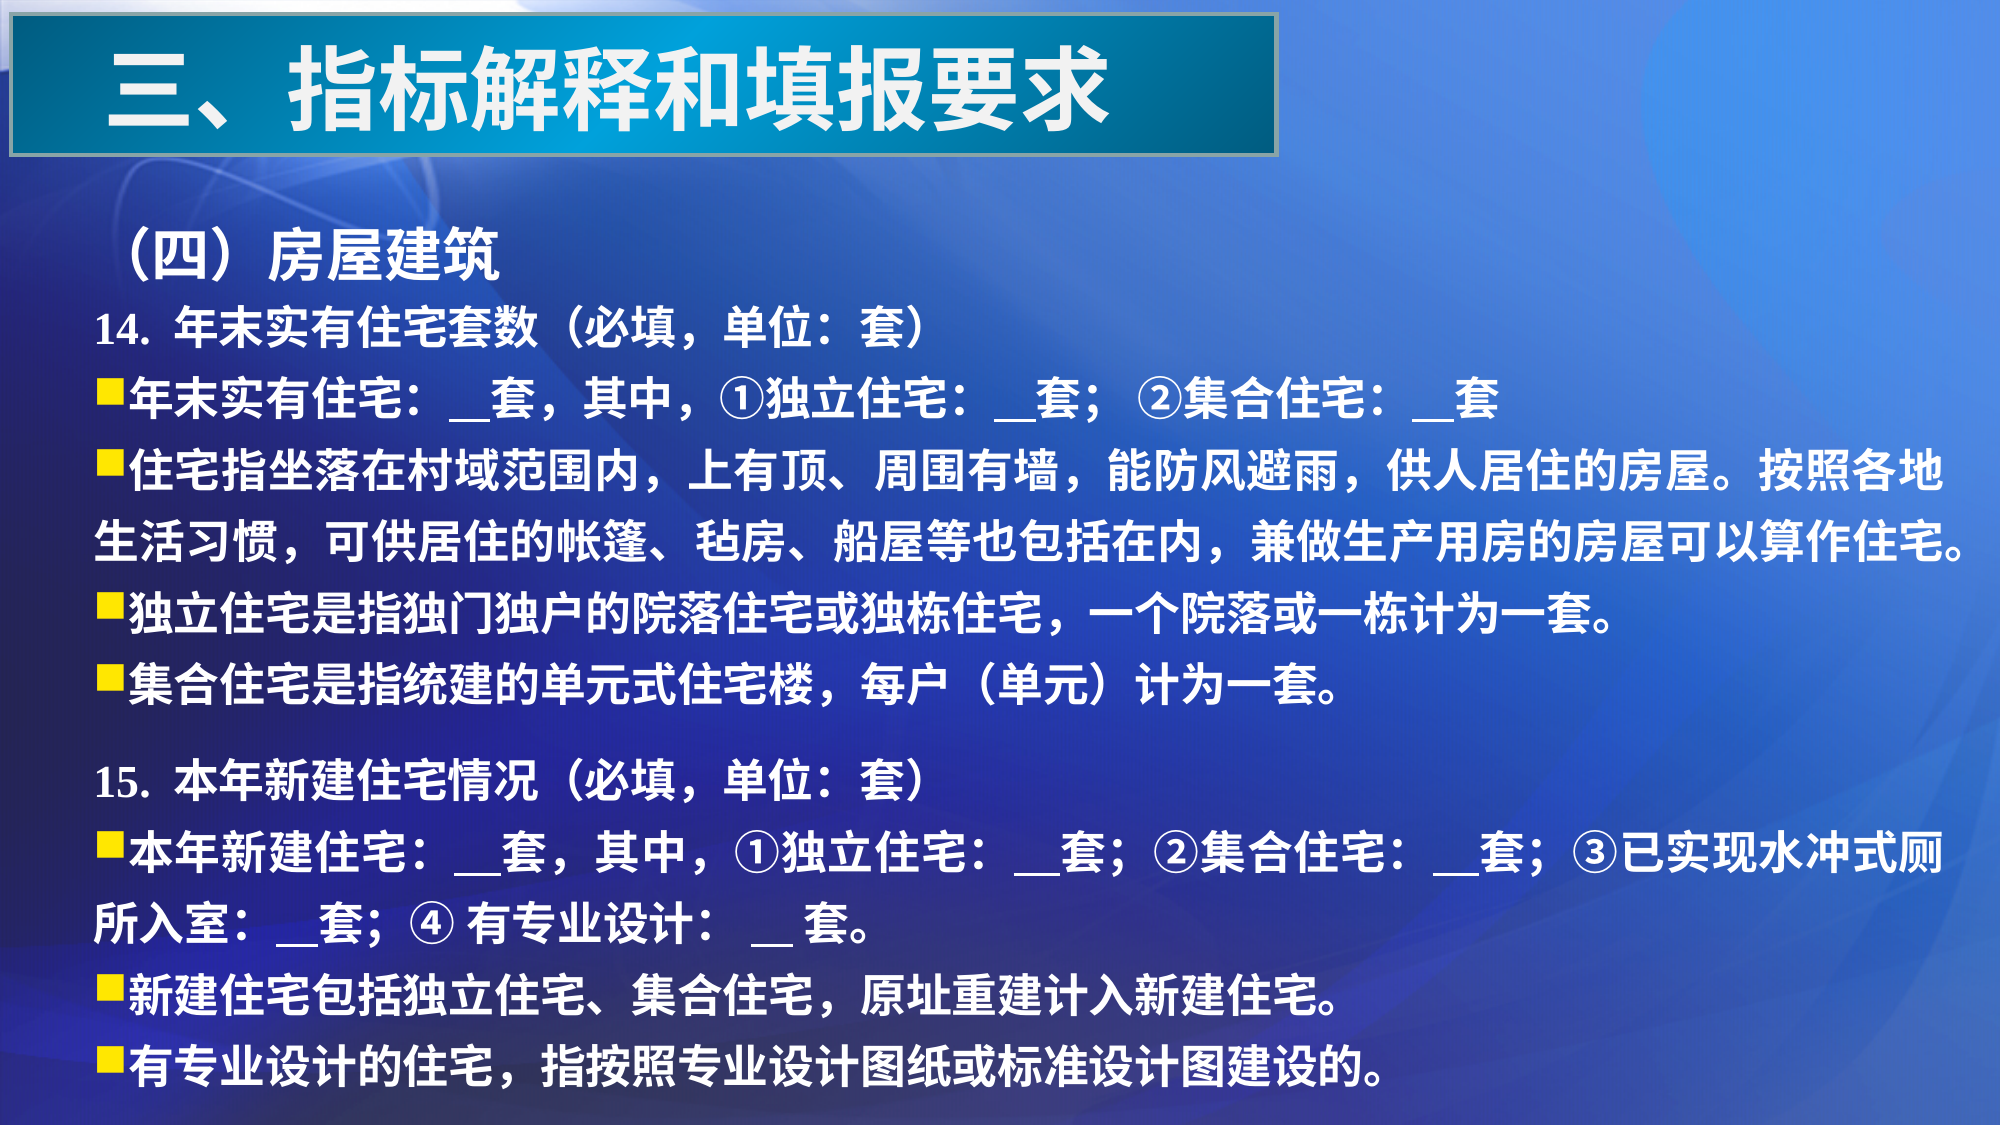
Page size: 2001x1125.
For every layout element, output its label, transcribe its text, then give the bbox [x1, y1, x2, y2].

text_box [10, 13, 1277, 155]
text_box （四）房屋建筑 14. 年末实有住宅套数（必填，单位：套） 年末实有住宅： 套，其中，①独立住宅： 套； ②集合住宅： 套 住宅指坐落在村域范围内，上有顶、周围有墙，能防风避雨，供人居住的房屋。按照各地生活习惯，可供居住的帐篷、毡房、船屋等也包括在内，兼做生产用房的房屋可以算作住宅。 独立住宅是指独门独户的院落住宅或独栋住宅，一个院落或一栋计为一套。 集合住宅是指统建的单元式住宅楼，每户（单元）计为一套。 15. 本年新建住宅情况（必填，单位：套） 本年新建住宅： 套，其中，①独立住宅： 套；②集合住宅： 套；③已实现水冲式厕所入室： 套；④ 有专业设计： 套。 新建住宅包括独立住宅、集合住宅，原址重建计入新建住宅。 有专业设计的住宅，指按照专业设计图纸或标准设计图建设的。 [78, 196, 1960, 1101]
